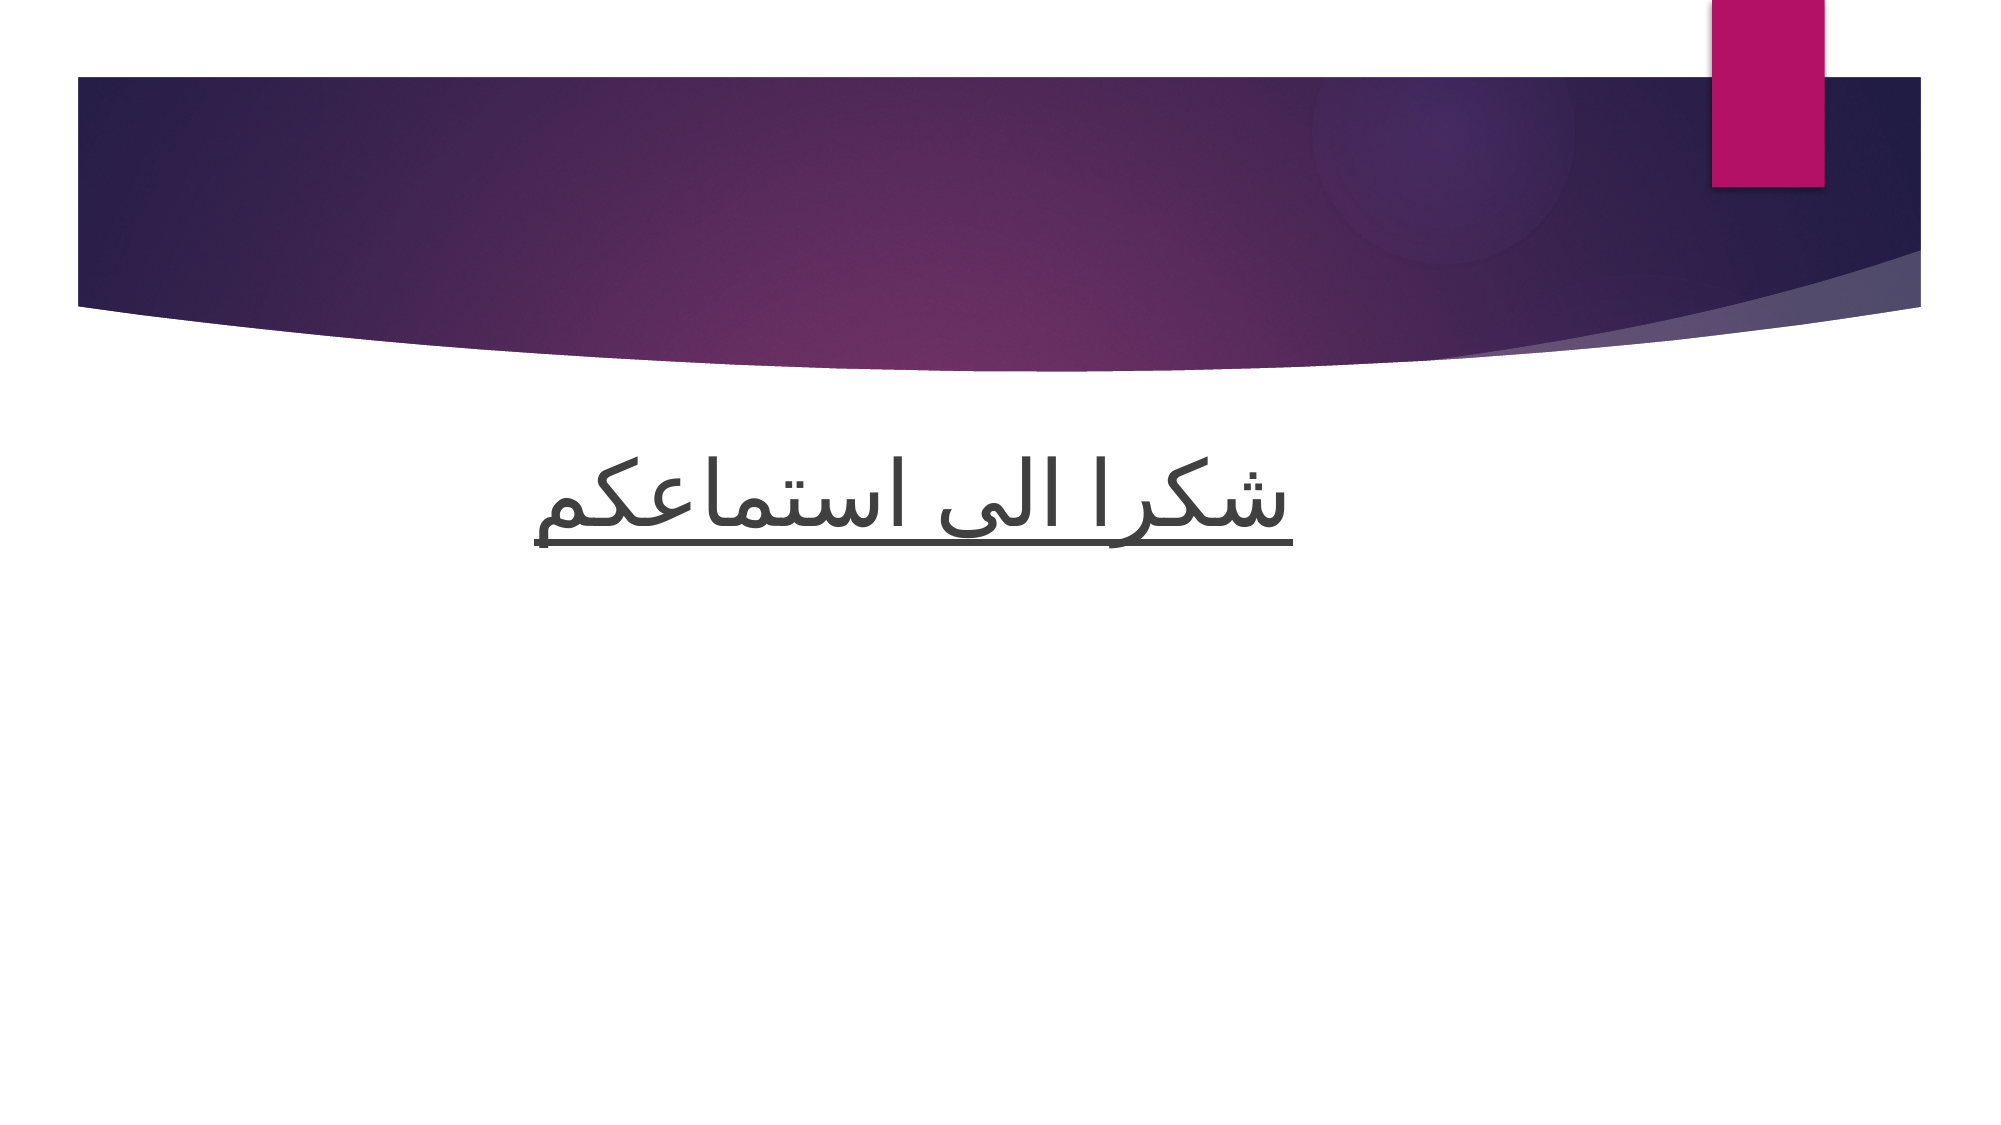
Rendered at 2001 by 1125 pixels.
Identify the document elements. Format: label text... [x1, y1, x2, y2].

list شكرا الى استماعكم [189, 427, 1638, 988]
